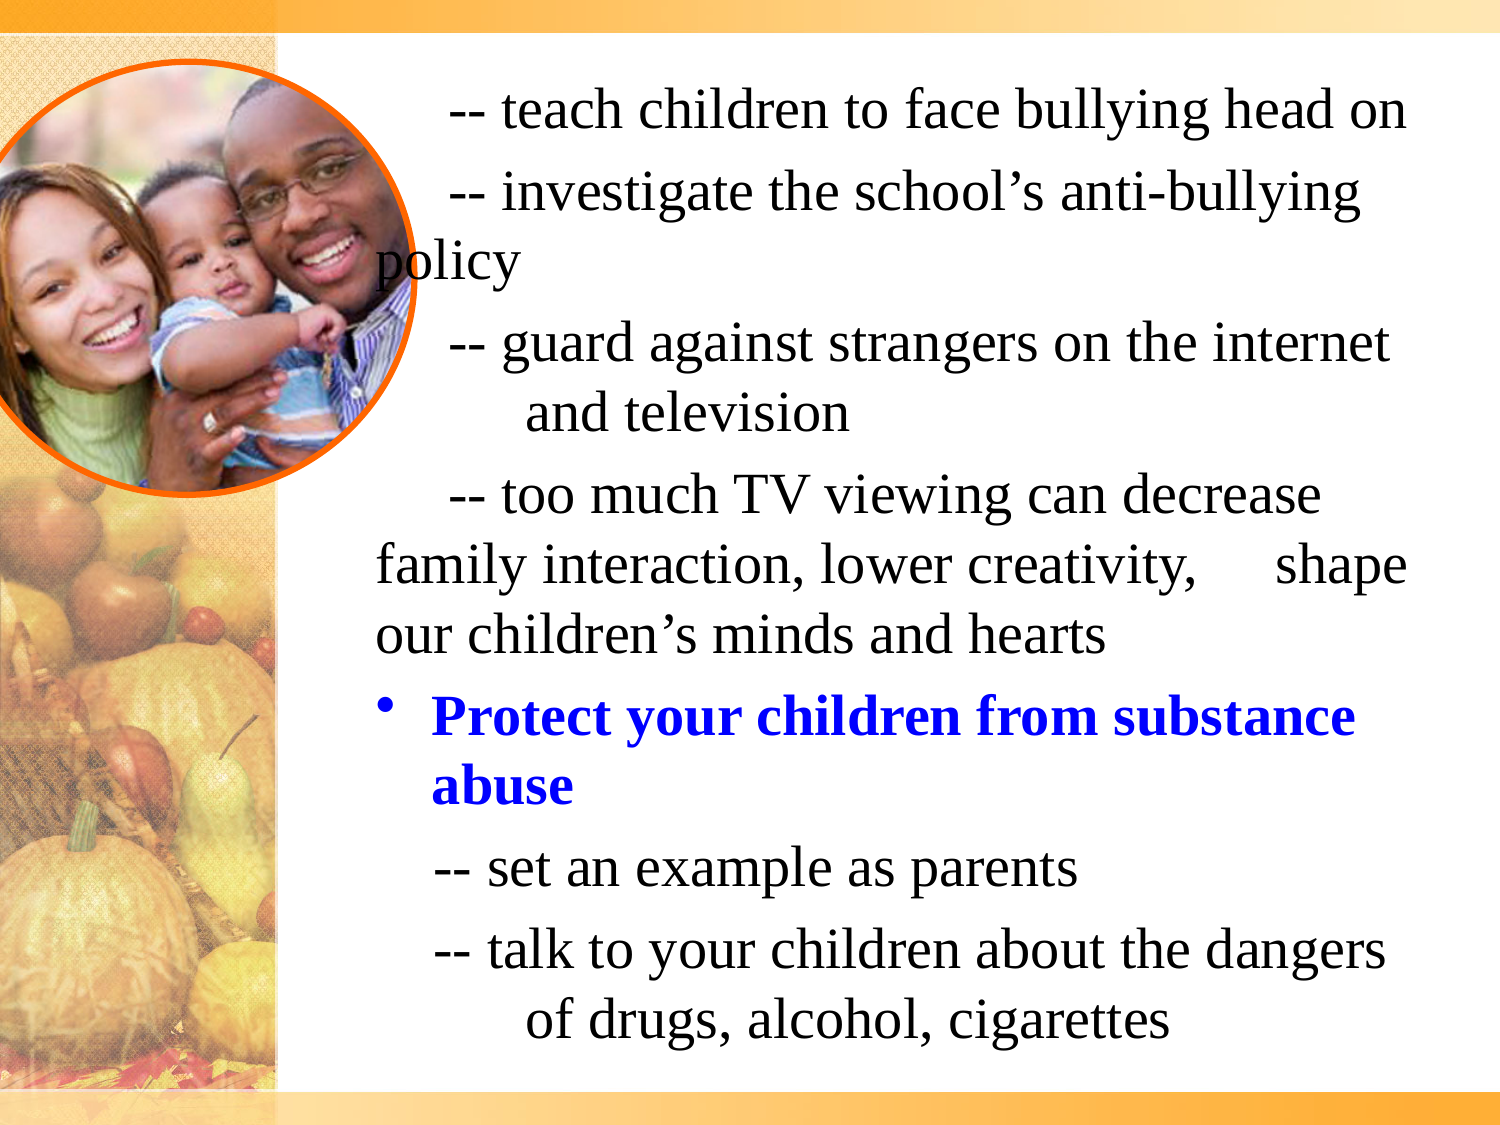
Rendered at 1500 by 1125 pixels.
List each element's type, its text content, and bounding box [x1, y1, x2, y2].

list -- teach children to face bullying head on -- investigate the school’s anti-bullying policy -- guard against strangers on the internet and television -- too much TV viewing can decrease family interaction, lower creativity, shape our children’s minds and hearts Protect your children from substance abuse -- set an example as parents -- talk to your children about the dangers of drugs, alcohol, cigarettes [360, 62, 1499, 1013]
picture [0, 0, 1500, 1125]
